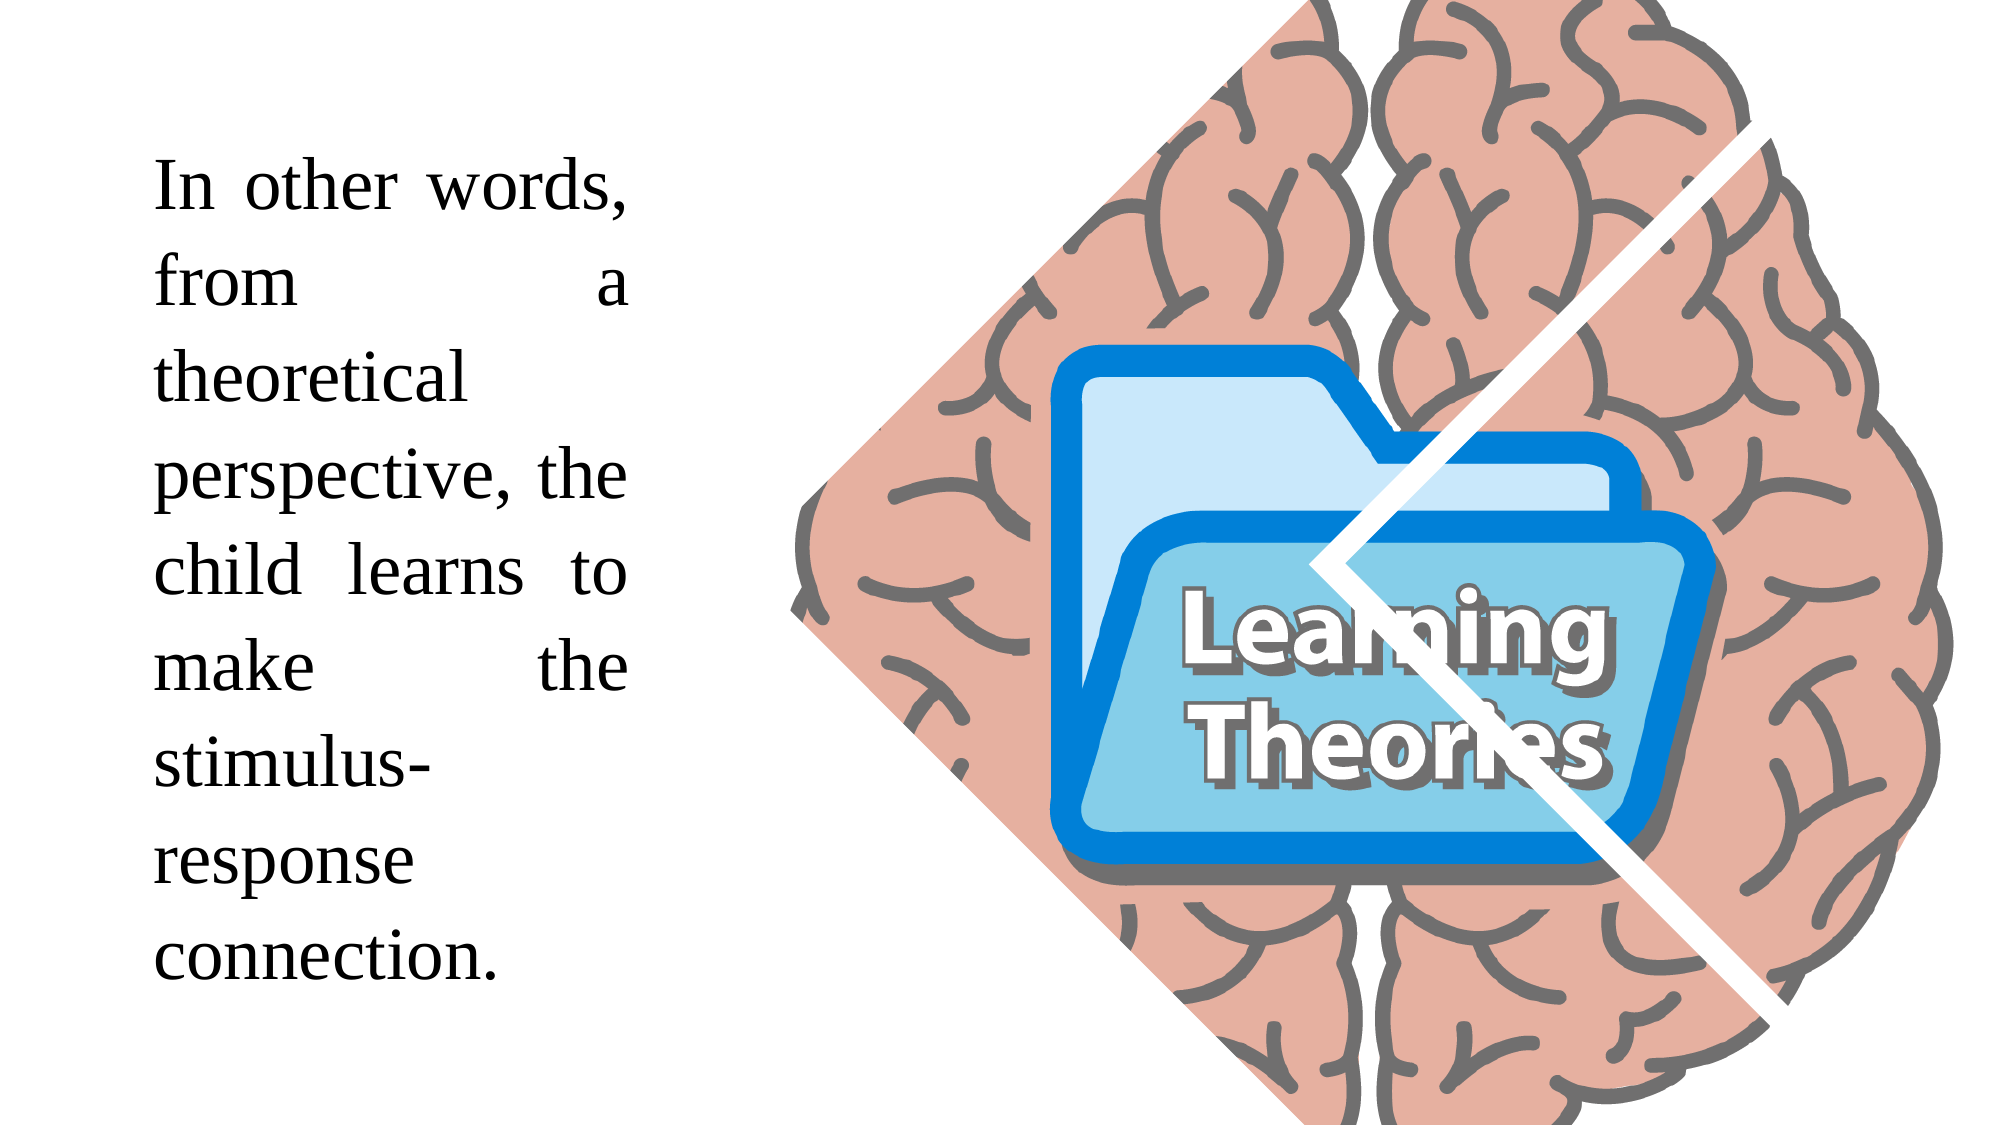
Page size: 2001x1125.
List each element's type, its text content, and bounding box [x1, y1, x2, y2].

picture [744, 0, 2000, 1125]
text_box In other words, from a theoretical perspective, the child learns to make the stimulus-response connection. [138, 120, 645, 1002]
